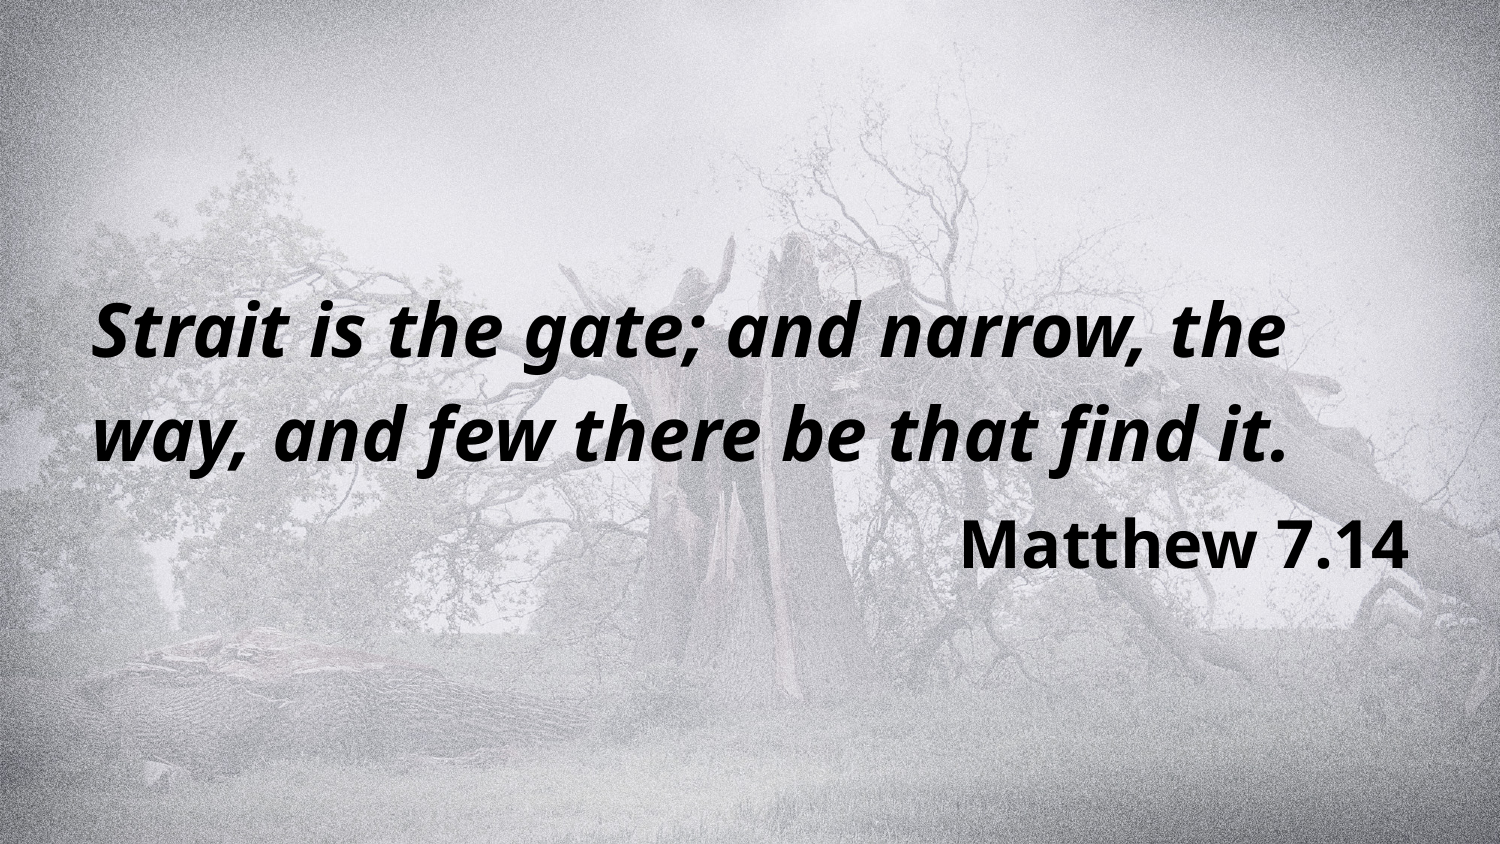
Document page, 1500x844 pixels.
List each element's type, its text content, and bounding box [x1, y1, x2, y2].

picture [0, 0, 1500, 844]
list Strait is the gate; and narrow, the way, and few there be that find it. Matthew 7.14 [76, 69, 1426, 781]
